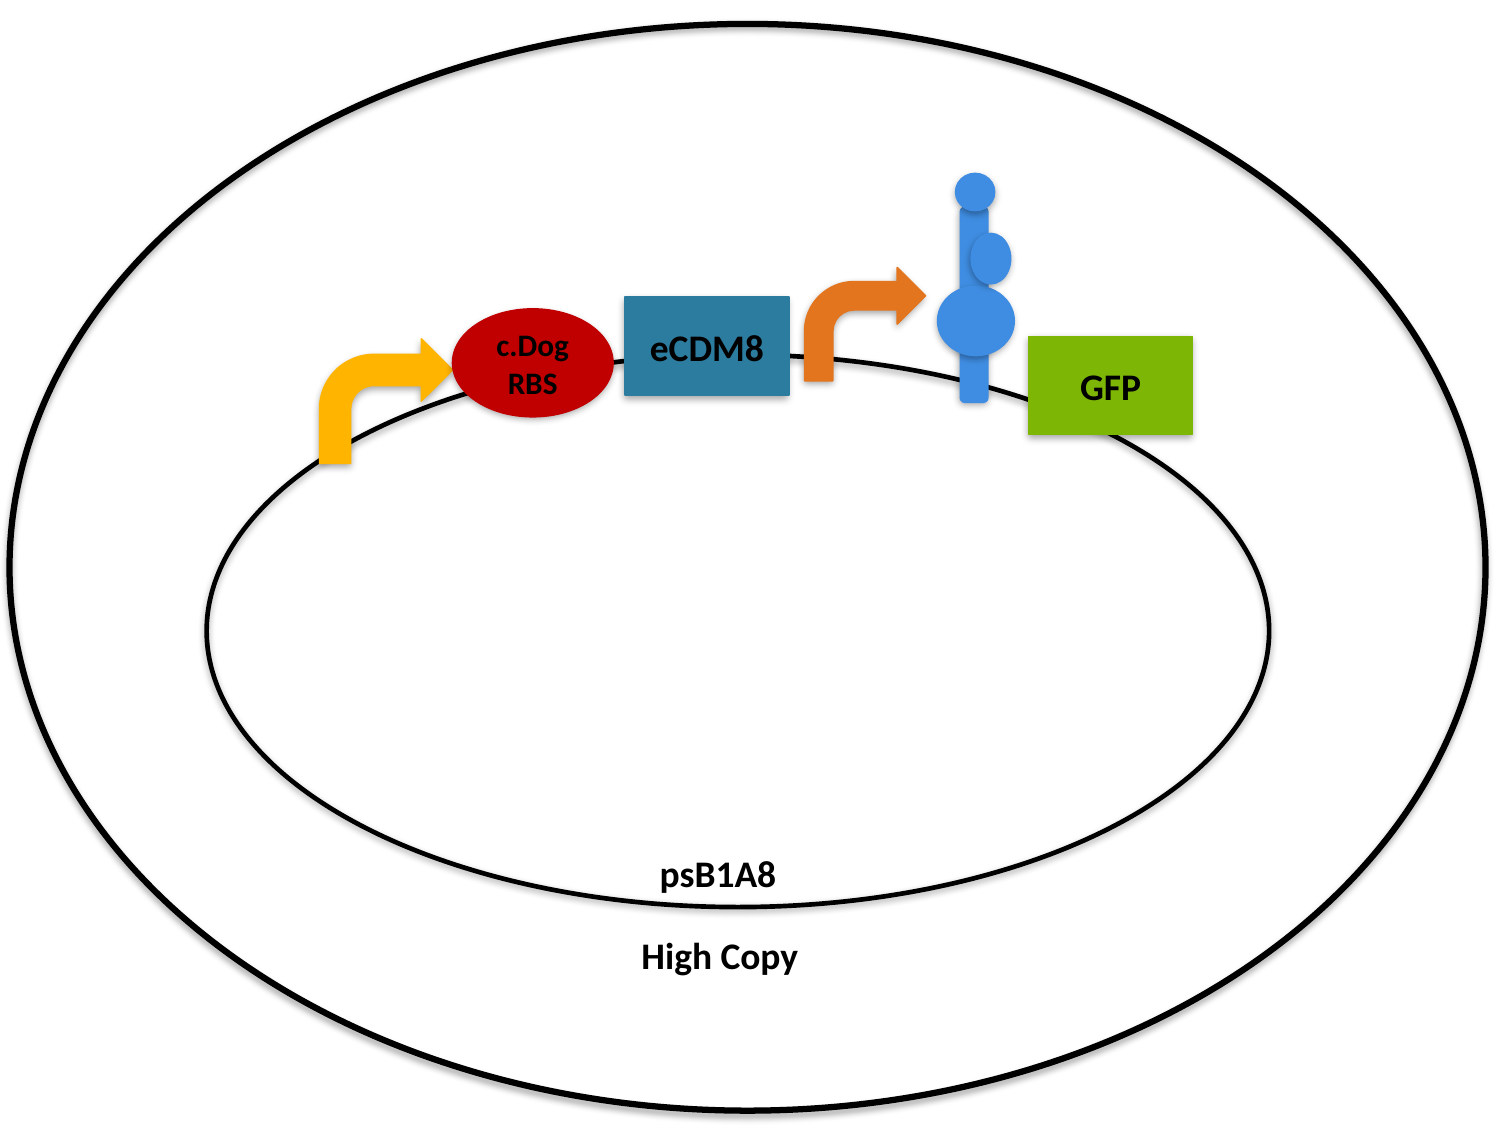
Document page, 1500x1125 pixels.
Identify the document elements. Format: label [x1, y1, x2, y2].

text_box [8, 23, 1487, 1112]
